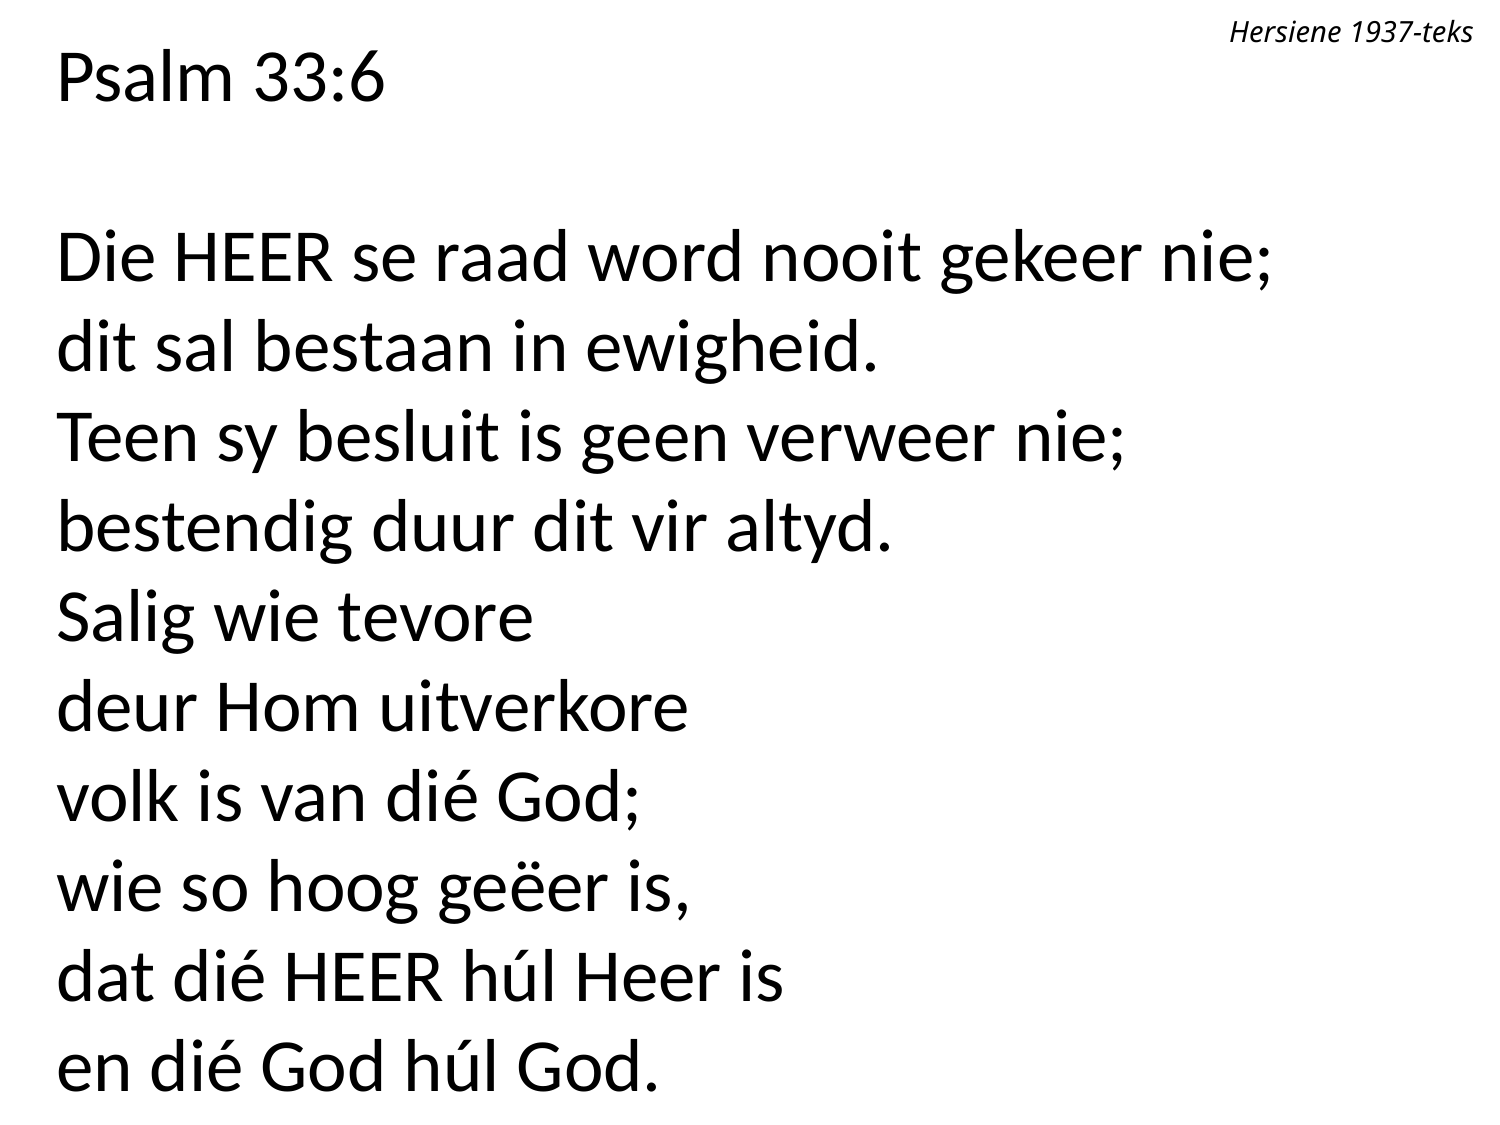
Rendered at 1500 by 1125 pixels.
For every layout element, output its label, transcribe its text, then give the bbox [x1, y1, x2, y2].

text_box Hersiene 1937-teks [1214, 5, 1489, 56]
text_box Psalm 33:6 Die Heer se raad word nooit gekeer nie; dit sal bestaan in ewigheid. Teen sy besluit is geen verweer nie; bestendig duur dit vir altyd. Salig wie tevore deur Hom uitverkore volk is van dié God; wie so hoog geëer is, dat dié Heer húl Heer is en dié God húl God. [41, 19, 1400, 1114]
